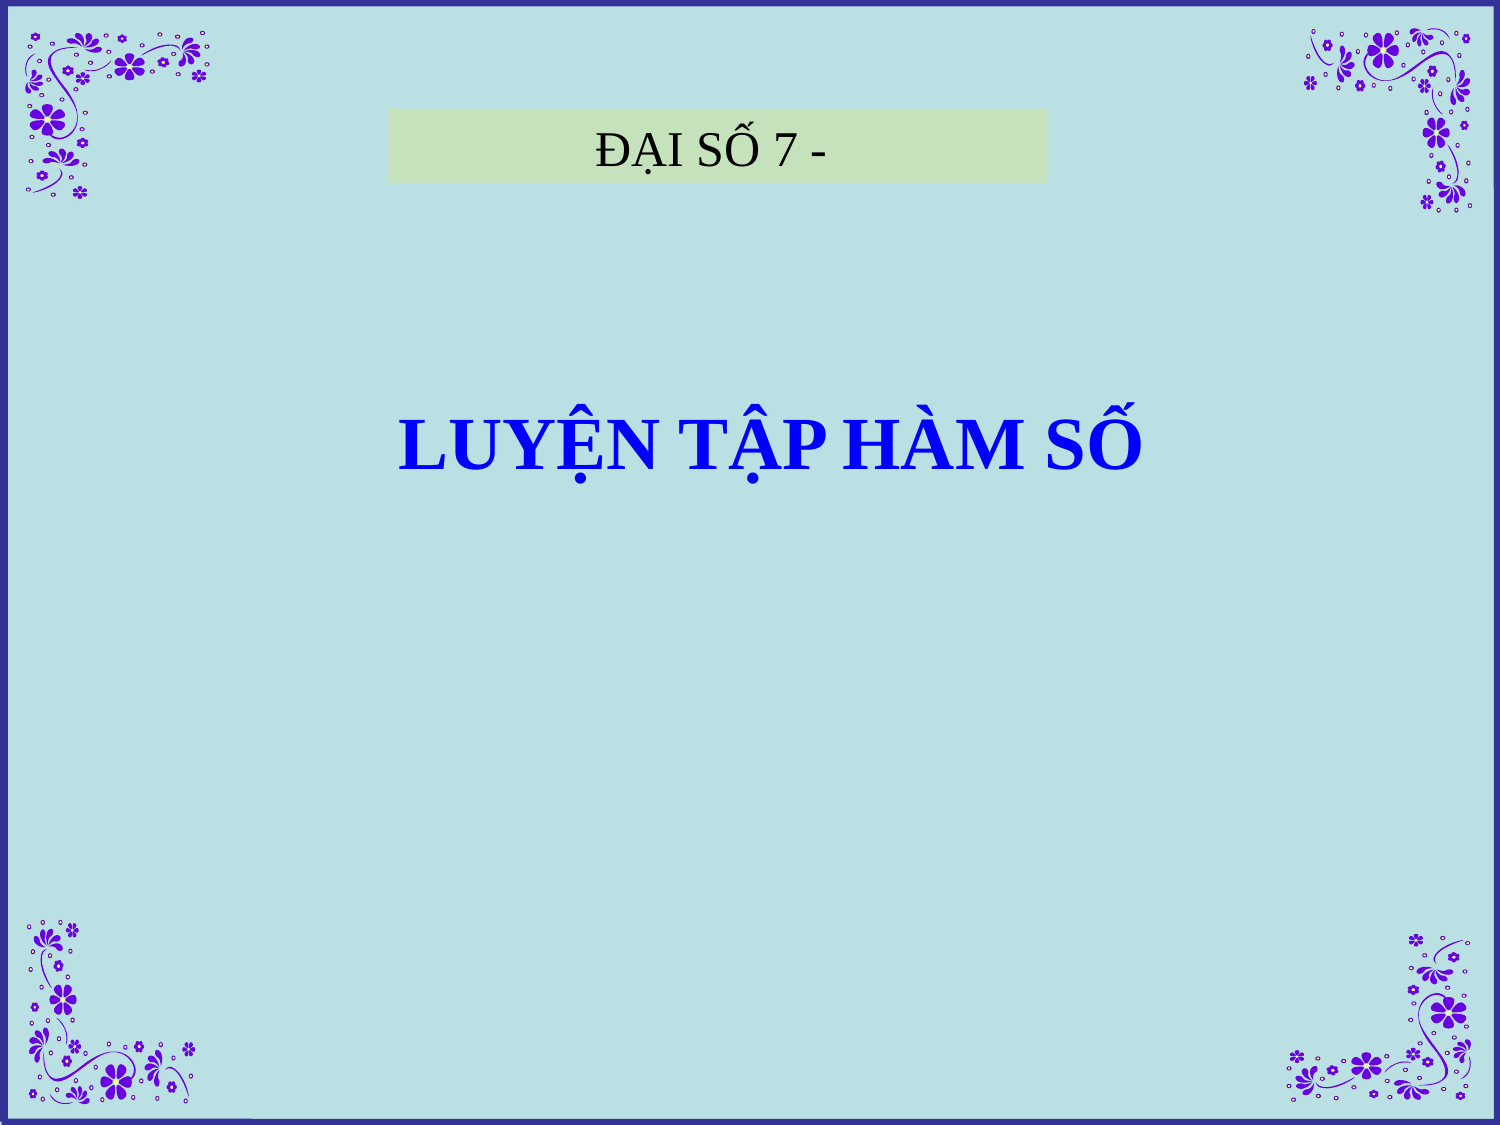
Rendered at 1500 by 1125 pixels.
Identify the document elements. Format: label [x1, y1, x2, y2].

text_box [1278, 925, 1471, 1102]
text_box [1287, 36, 1481, 213]
text_box [25, 30, 218, 208]
text_box [18, 919, 212, 1097]
text_box [0, 0, 1500, 1125]
